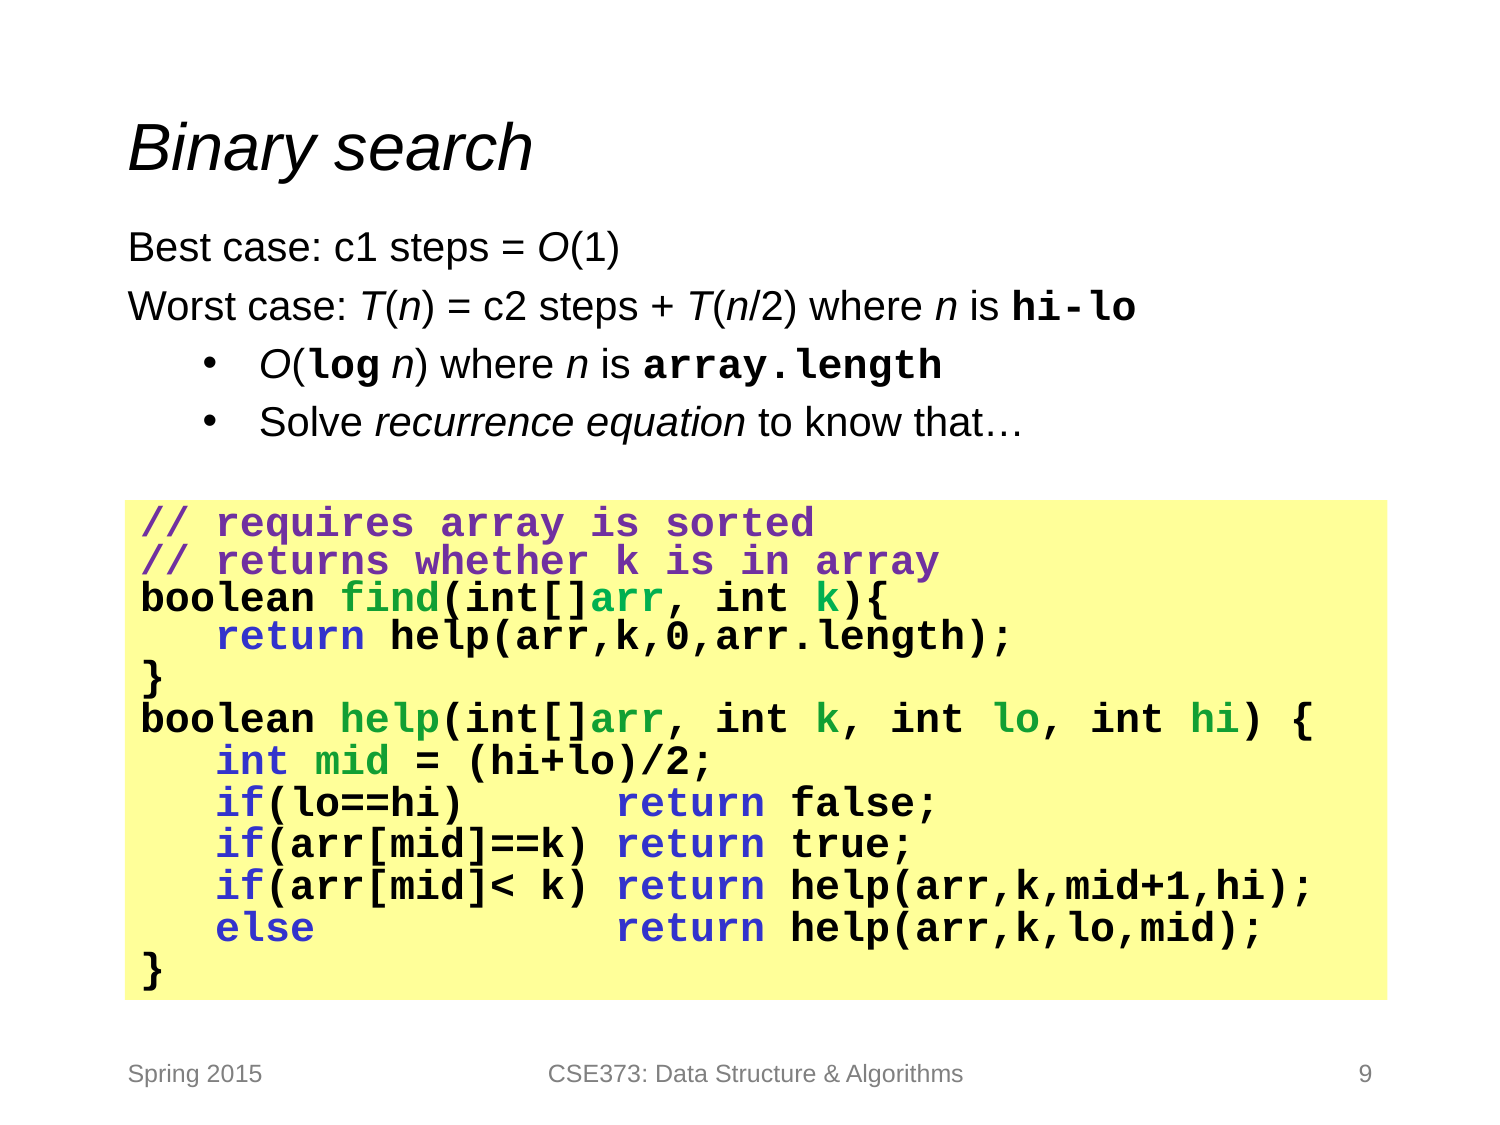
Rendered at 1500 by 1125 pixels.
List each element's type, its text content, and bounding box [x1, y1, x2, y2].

text_box Best case: c1 steps = O(1) Worst case: T(n) = c2 steps + T(n/2) where n is hi-lo O(log n) where n is array.length Solve recurrence equation to know that… [112, 212, 1238, 475]
text_box // requires array is sorted // returns whether k is in array boolean find(int[]arr, int k){ return help(arr,k,0,arr.length); } boolean help(int[]arr, int k, int lo, int hi) { int mid = (hi+lo)/2; if(lo==hi) return false; if(arr[mid]==k) return true; if(arr[mid]< k) return help(arr,k,mid+1,hi); else return help(arr,k,lo,mid); } [124, 500, 1388, 1000]
title Binary search [112, 49, 1388, 238]
slide_number 9 [1074, 1049, 1388, 1125]
slide_number Spring 2015 [112, 1049, 426, 1125]
footer CSE373: Data Structure & Algorithms [474, 1049, 1038, 1125]
